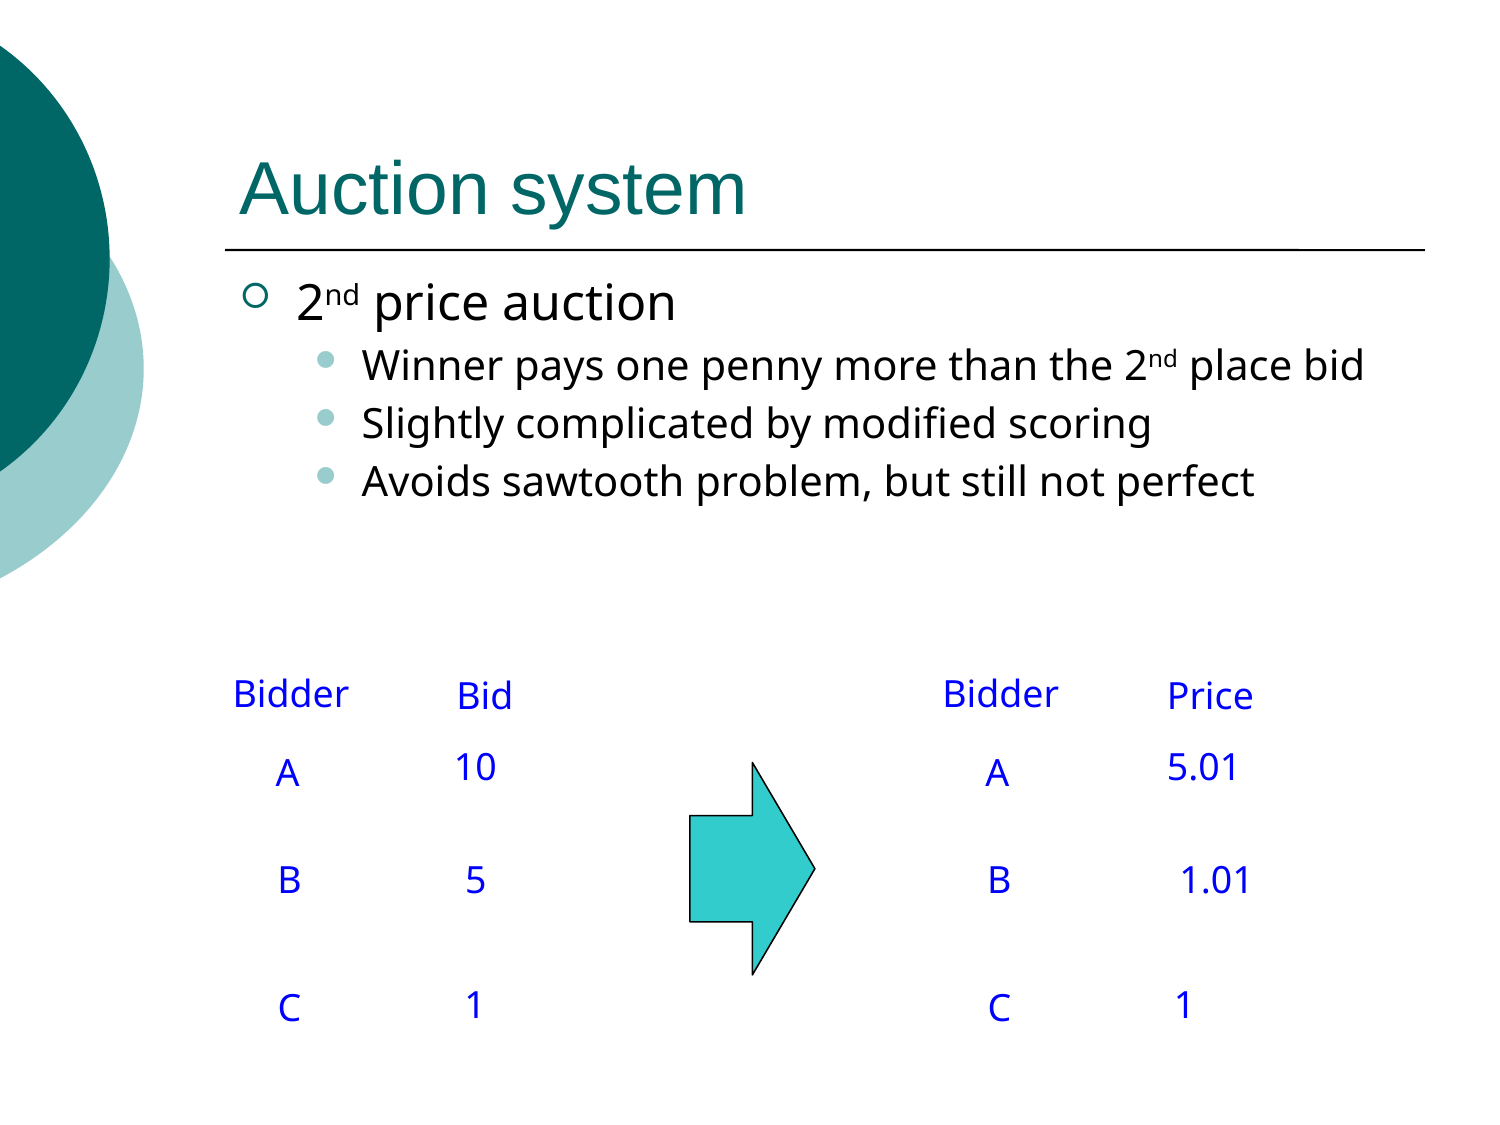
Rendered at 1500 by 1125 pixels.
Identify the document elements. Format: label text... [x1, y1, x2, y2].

text_box A [260, 741, 315, 802]
text_box [689, 762, 815, 975]
text_box Price [1152, 664, 1270, 725]
text_box 5.01 [1152, 735, 1257, 796]
text_box 1 [449, 973, 501, 1034]
text_box 1 [1159, 973, 1211, 1034]
text_box B [262, 848, 317, 909]
list 2nd price auction Winner pays one penny more than the 2nd place bid Slightly complicated by modified scoring Avoids sawtooth problem, but still not perfect [224, 262, 1425, 613]
text_box B [972, 848, 1027, 909]
text_box C [972, 976, 1027, 1037]
text_box Bid [441, 664, 529, 725]
text_box 5 [450, 848, 502, 909]
text_box A [970, 741, 1025, 802]
title Auction system [224, 49, 1425, 238]
text_box 10 [439, 735, 512, 796]
text_box Bidder [927, 662, 1075, 723]
text_box Bidder [217, 662, 365, 723]
text_box C [262, 976, 317, 1037]
text_box 1.01 [1164, 848, 1269, 909]
